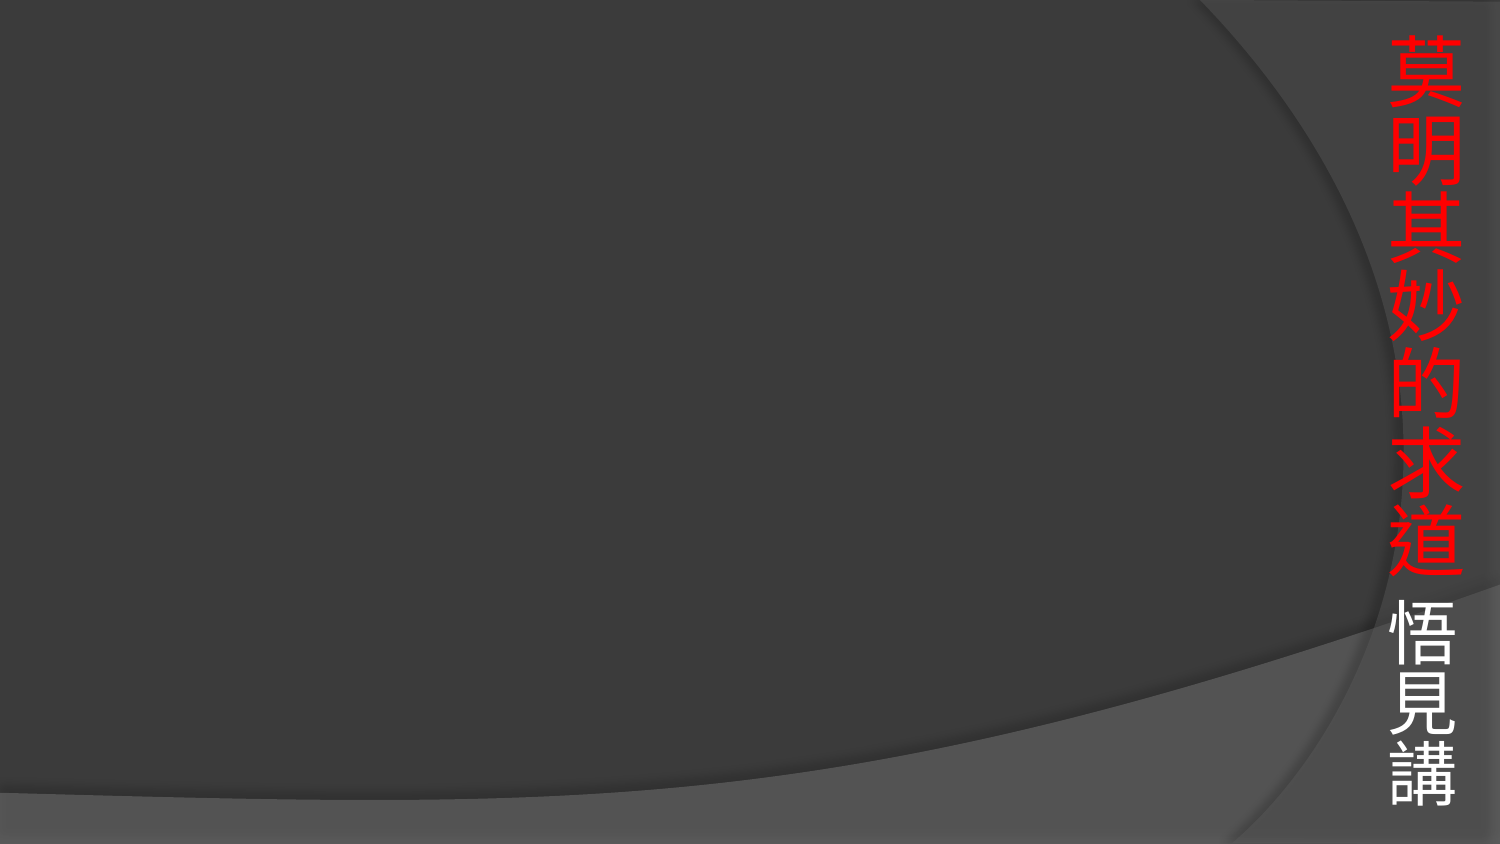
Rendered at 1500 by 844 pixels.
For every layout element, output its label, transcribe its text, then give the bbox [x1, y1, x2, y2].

title 莫明其妙的求道 悟見講 [1364, 21, 1483, 820]
